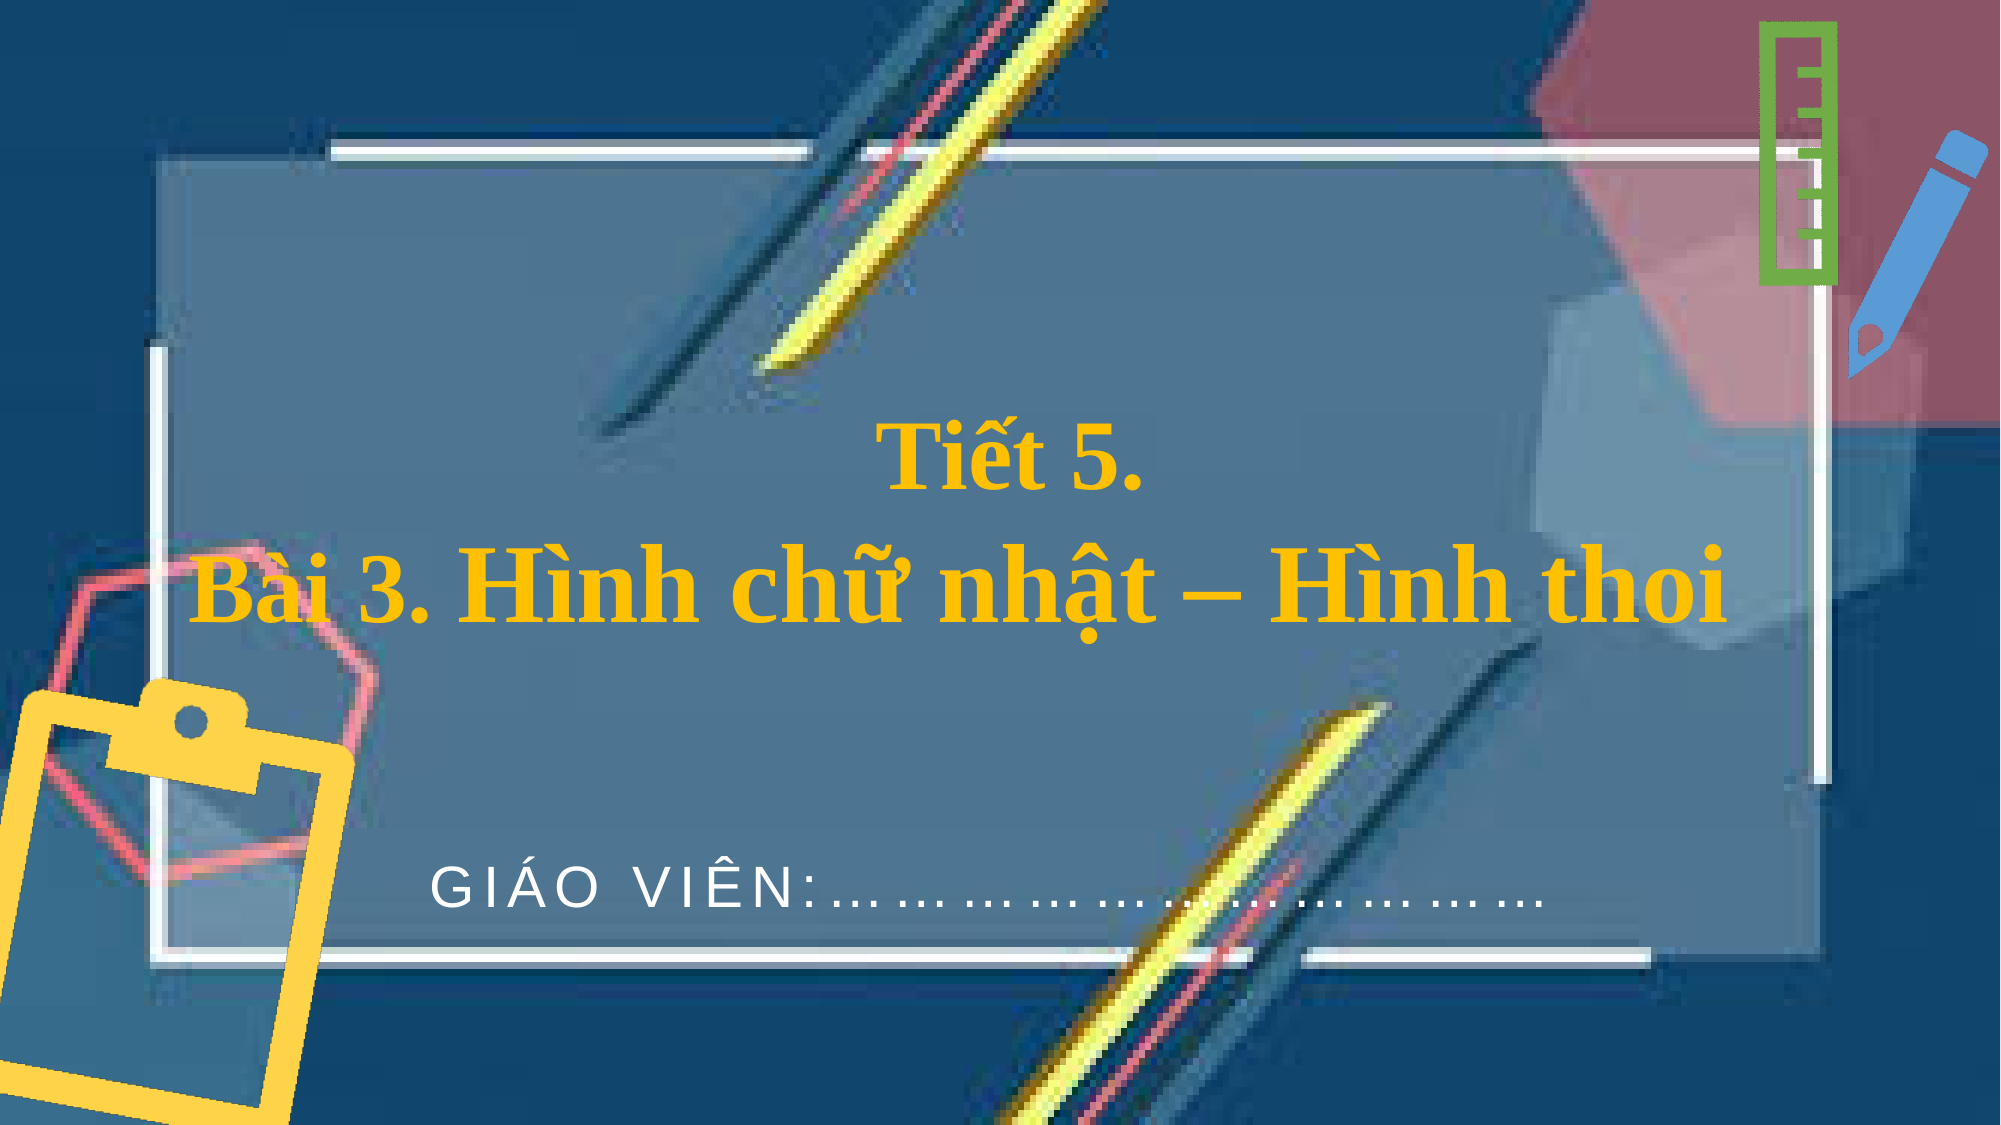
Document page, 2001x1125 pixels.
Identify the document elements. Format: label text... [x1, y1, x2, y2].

text_box Tiết 5. Bài 3. Hình chữ nhật – Hình thoi [173, 382, 1848, 772]
picture [0, 0, 2001, 1125]
subtitle Giáo viên:…………………………… [426, 849, 1741, 1121]
